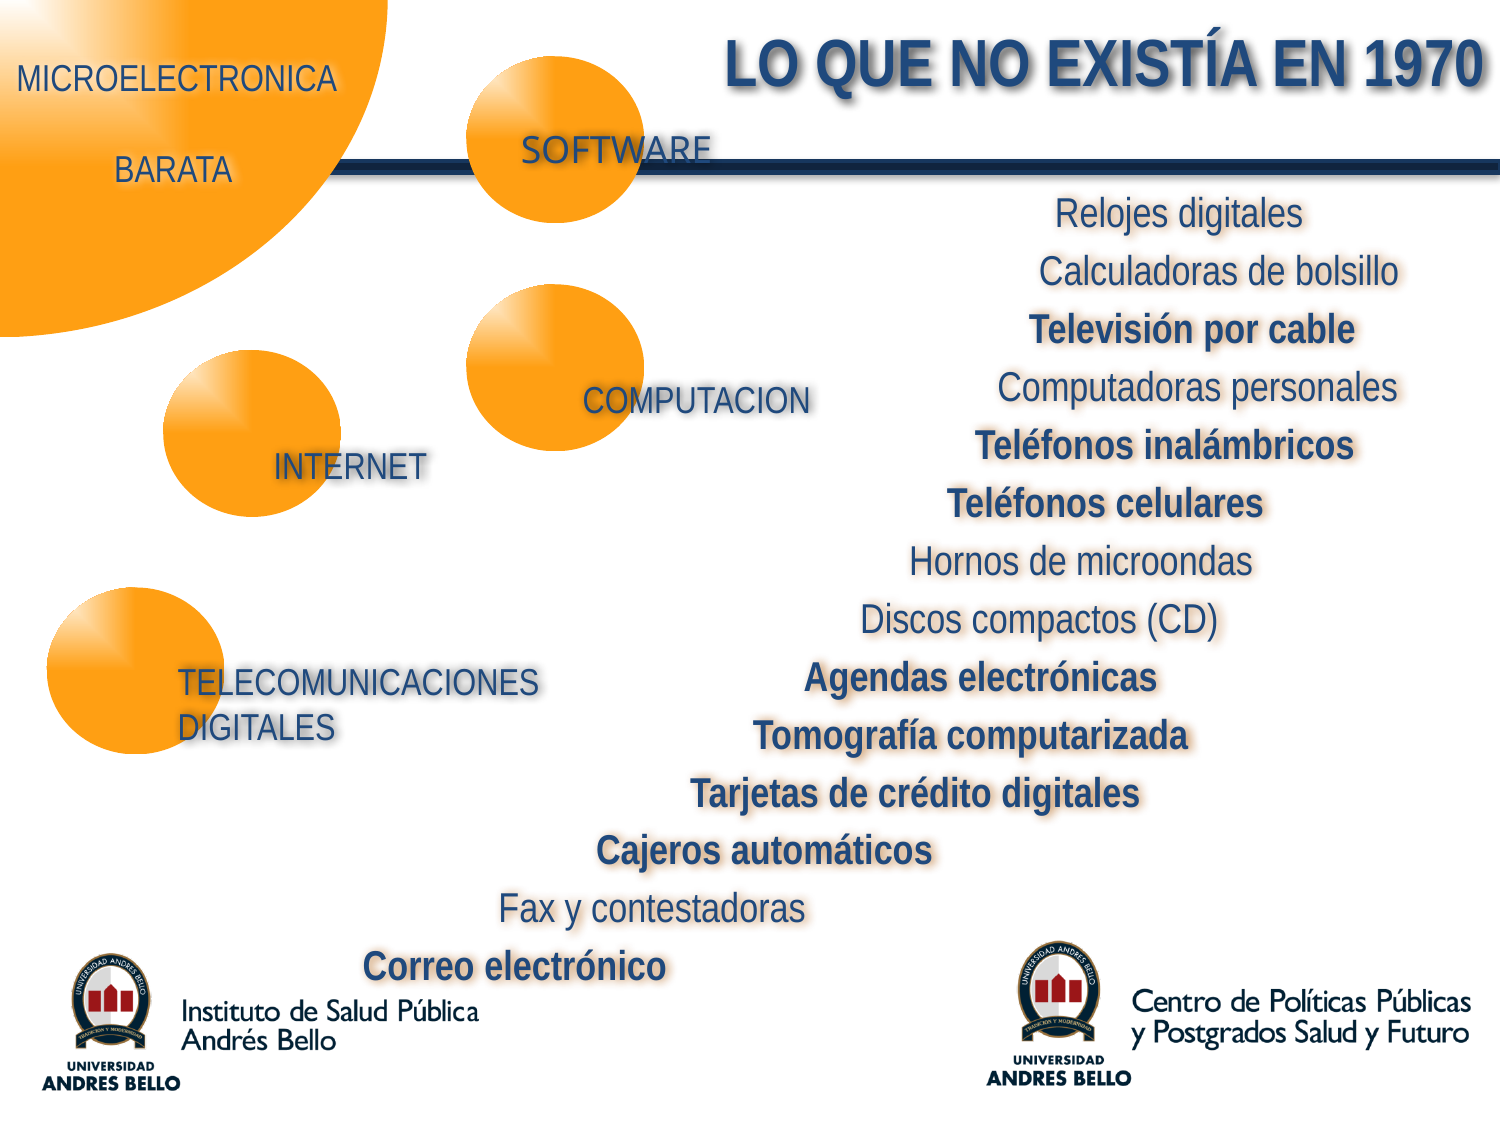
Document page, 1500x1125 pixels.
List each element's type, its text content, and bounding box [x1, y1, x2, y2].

picture [986, 940, 1471, 1086]
text_box LO QUE NO EXISTÍA EN 1970 [709, 12, 1500, 108]
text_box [46, 55, 829, 756]
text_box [0, 0, 388, 338]
picture [41, 952, 479, 1091]
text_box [346, 178, 1461, 994]
